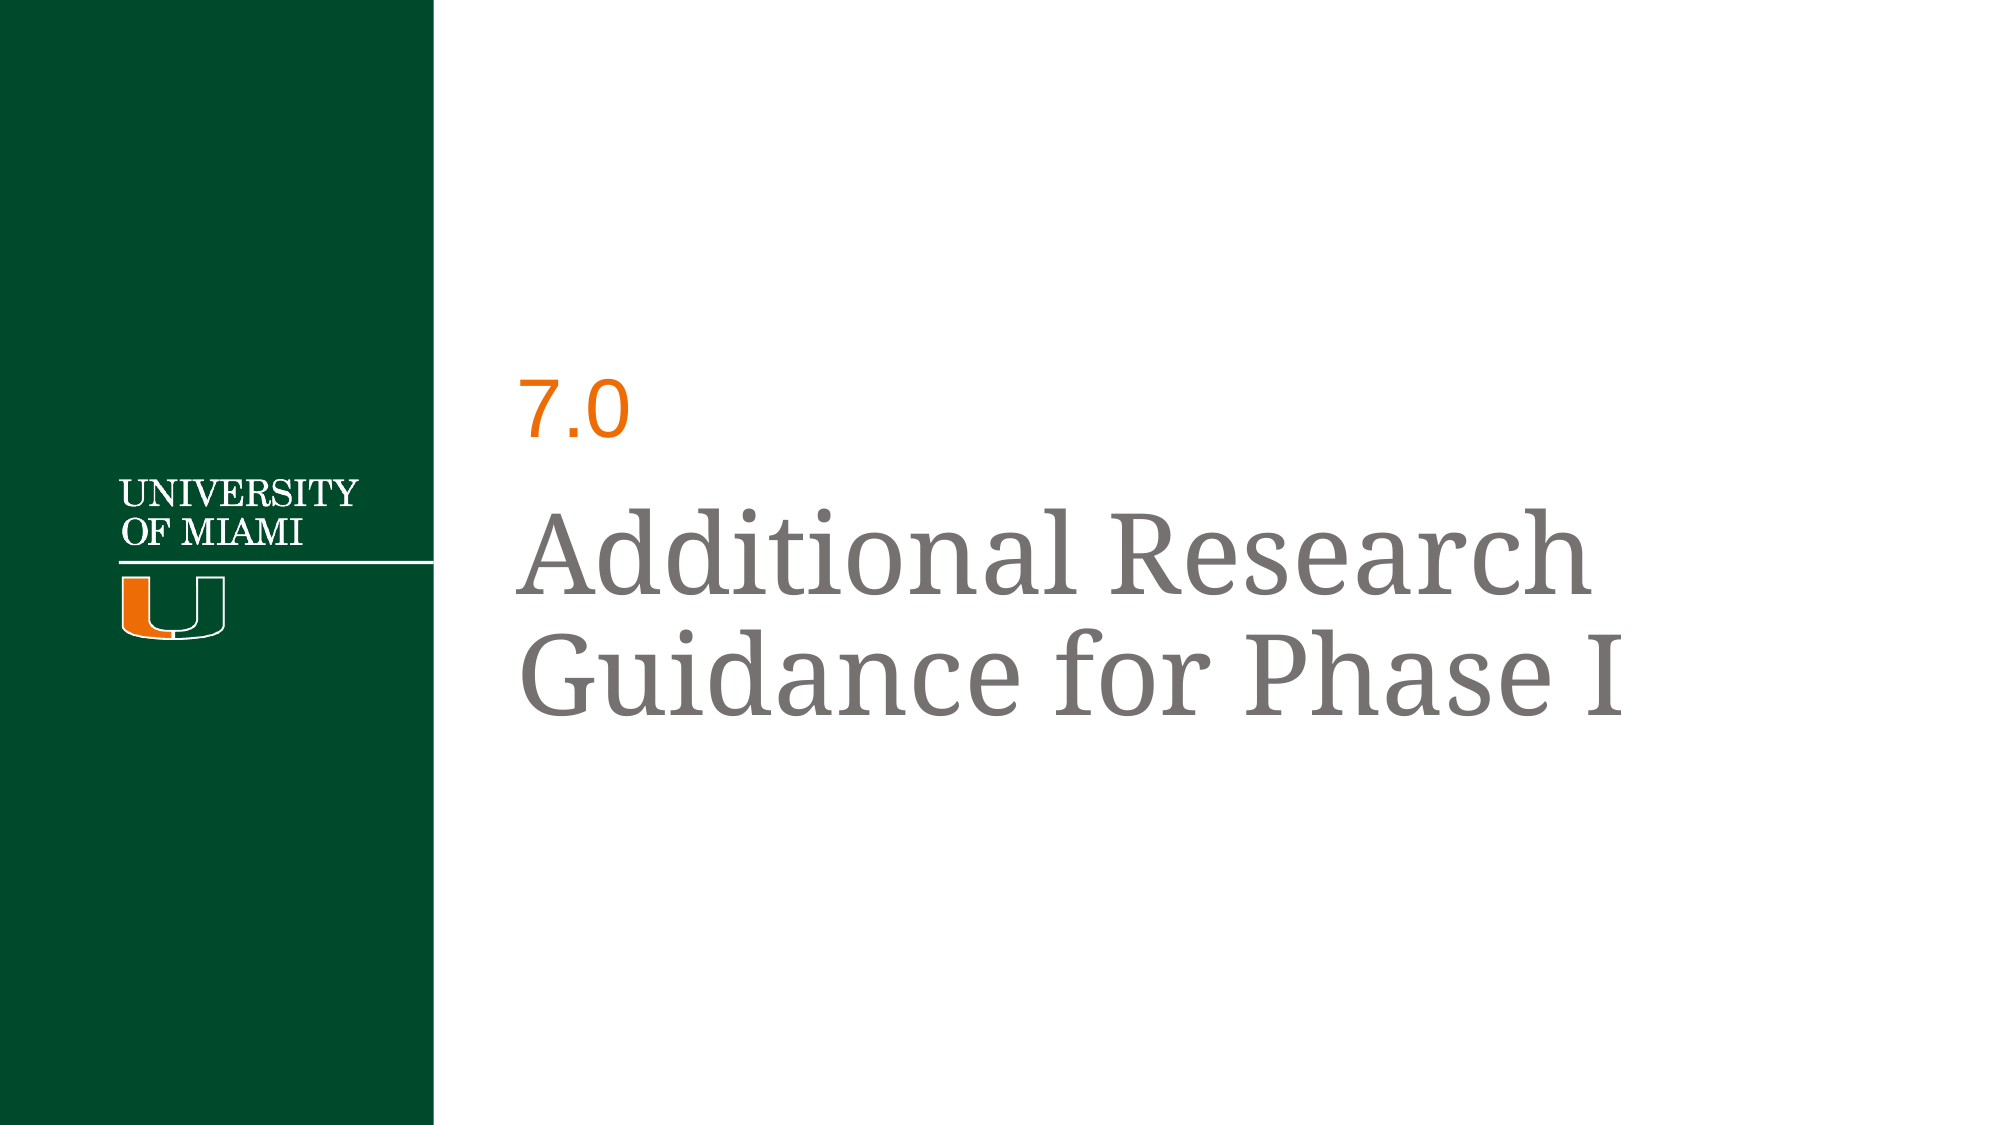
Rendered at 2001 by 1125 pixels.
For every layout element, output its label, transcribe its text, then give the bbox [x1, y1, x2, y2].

title Additional Research Guidance for Phase I [501, 489, 1794, 753]
picture [119, 565, 410, 659]
list 7.0 [501, 358, 1696, 450]
picture [119, 466, 410, 560]
